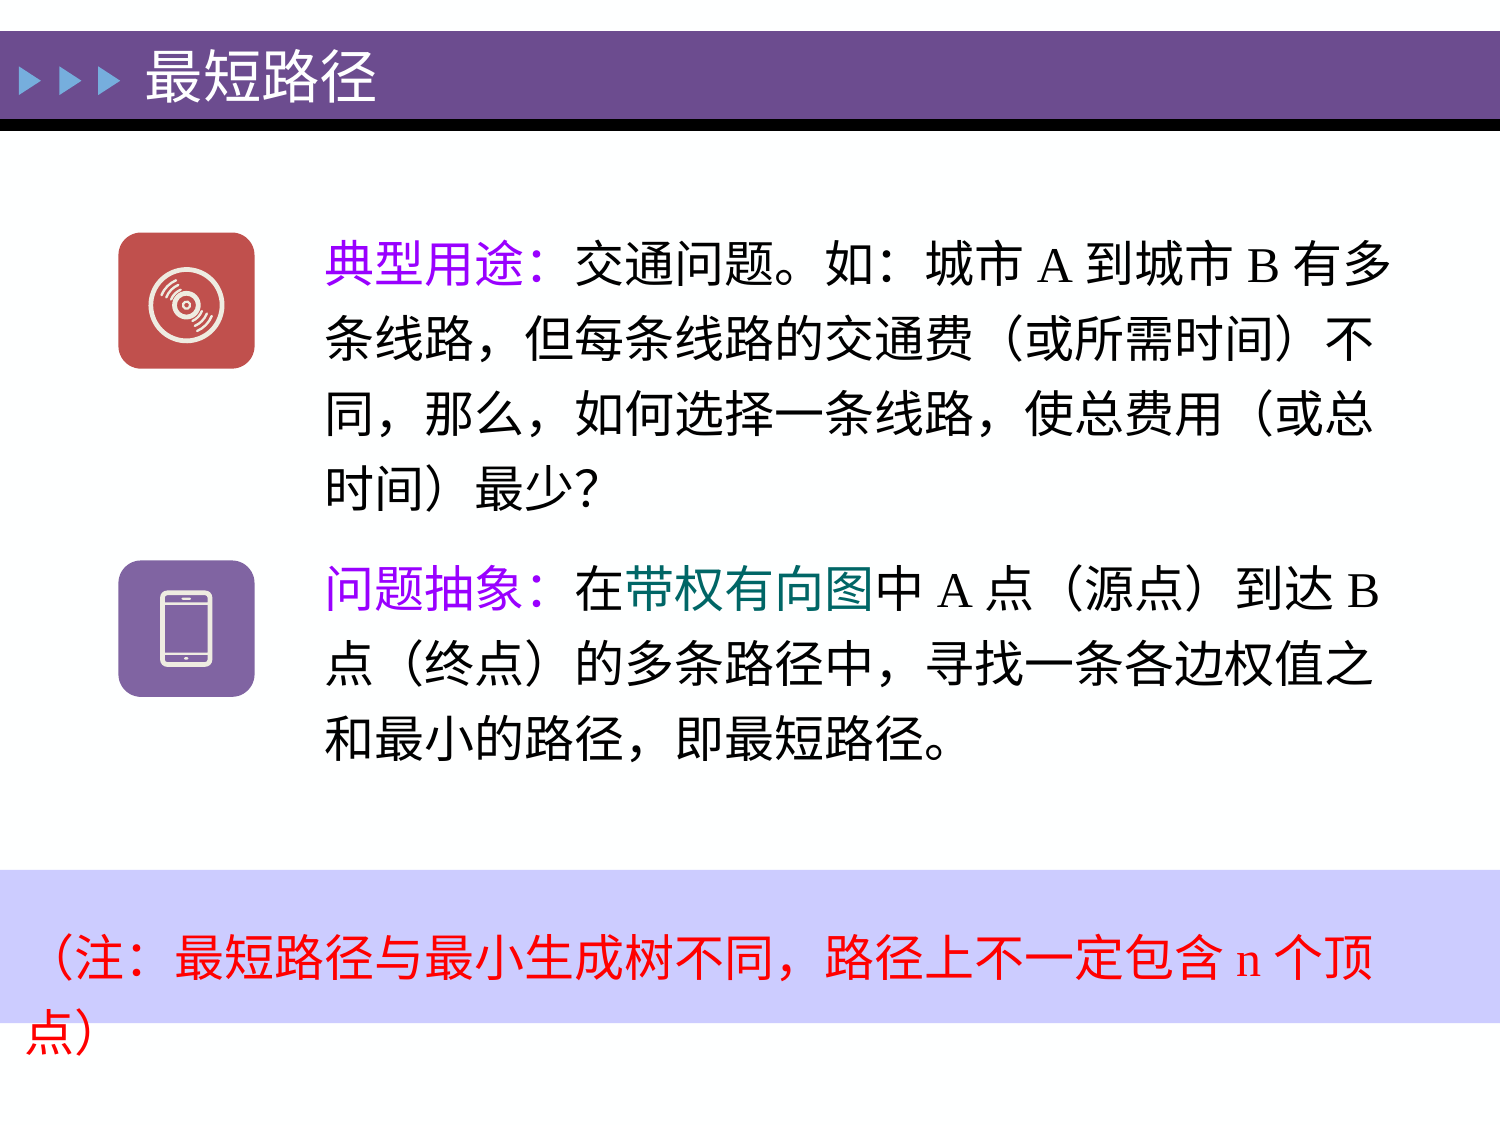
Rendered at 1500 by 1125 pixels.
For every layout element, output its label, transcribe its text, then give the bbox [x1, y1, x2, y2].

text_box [118, 560, 255, 698]
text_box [118, 232, 255, 369]
text_box 典型用途：交通问题。如：城市A到城市B有多条线路，但每条线路的交通费（或所需时间）不同，那么，如何选择一条线路，使总费用（或总时间）最少？ 问题抽象：在带权有向图中A点（源点）到达B点（终点）的多条路径中，寻找一条各边权值之和最小的路径，即最短路径。 [310, 210, 1436, 776]
text_box （注：最短路径与最小生成树不同，路径上不一定包含n个顶点） [9, 904, 1463, 1069]
text_box [0, 869, 1500, 1024]
text_box 最短路径 [130, 12, 1004, 138]
